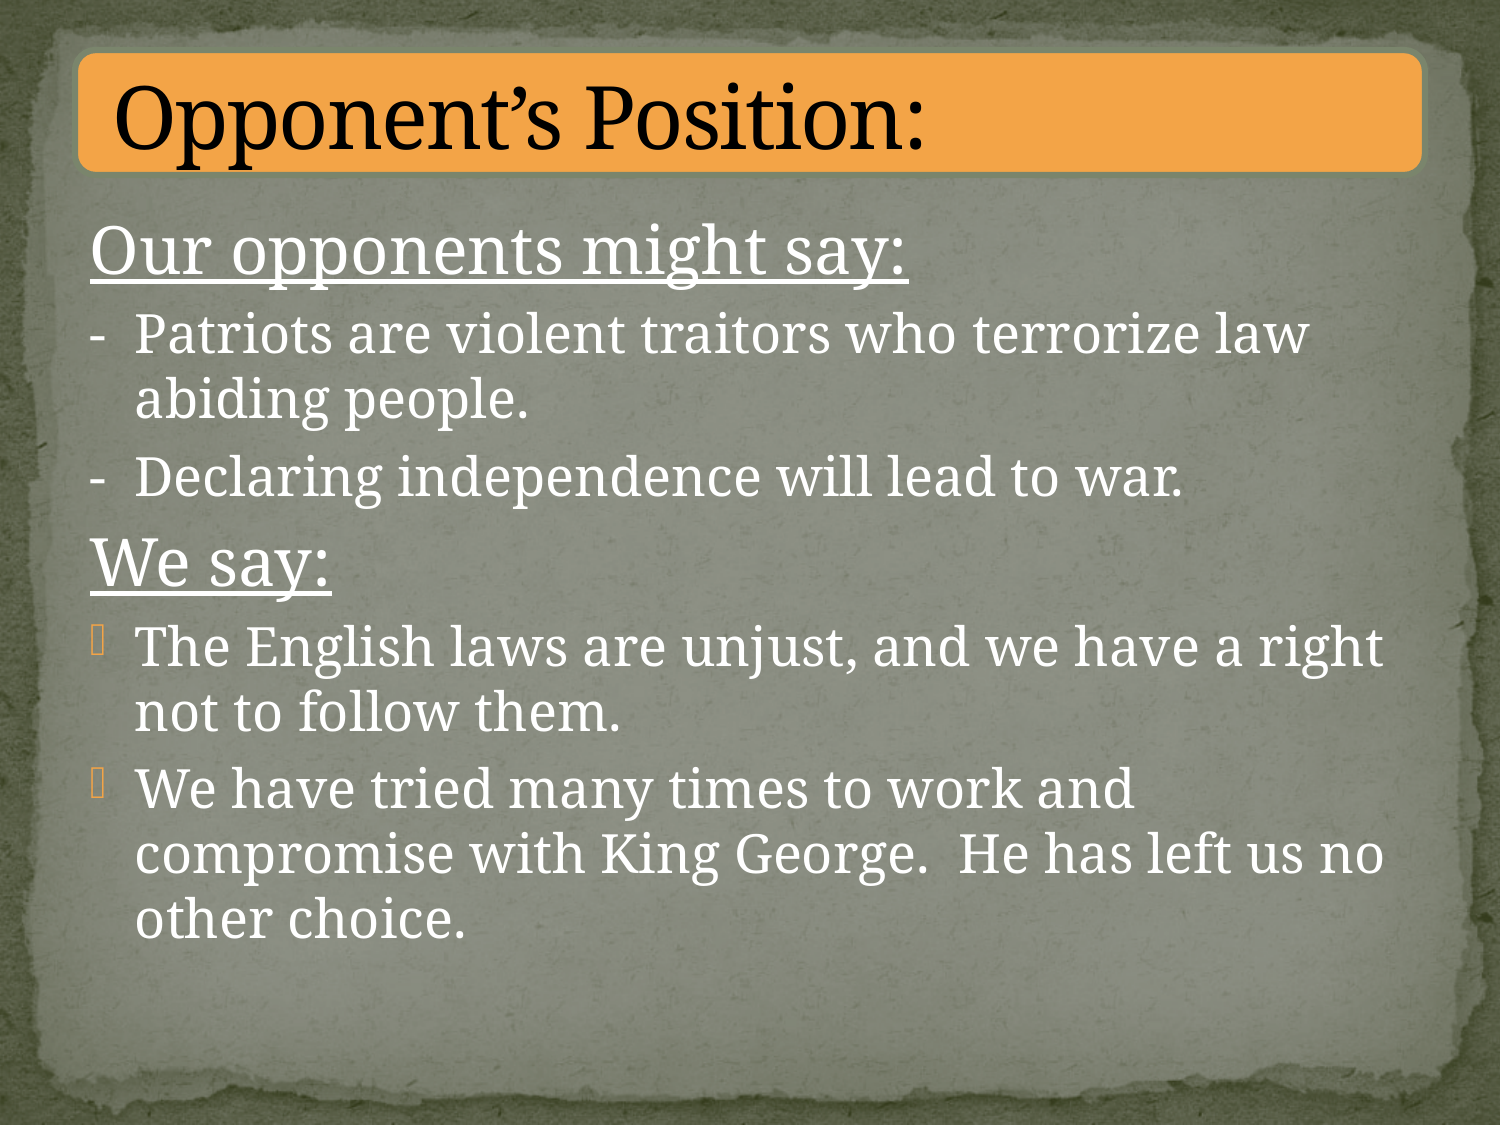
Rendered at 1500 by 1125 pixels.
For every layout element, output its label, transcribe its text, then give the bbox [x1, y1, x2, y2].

title Opponent’s Position: [74, 24, 1425, 175]
text_box [1425, 59, 1429, 166]
list Our opponents might say: - Patriots are violent traitors who terrorize law abiding people. - Declaring independence will lead to war. We say: The English laws are unjust, and we have a right not to follow them. We have tried many times to work and compromise with King George. He has left us no other choice. [75, 200, 1425, 1000]
text_box [83, 175, 1417, 179]
